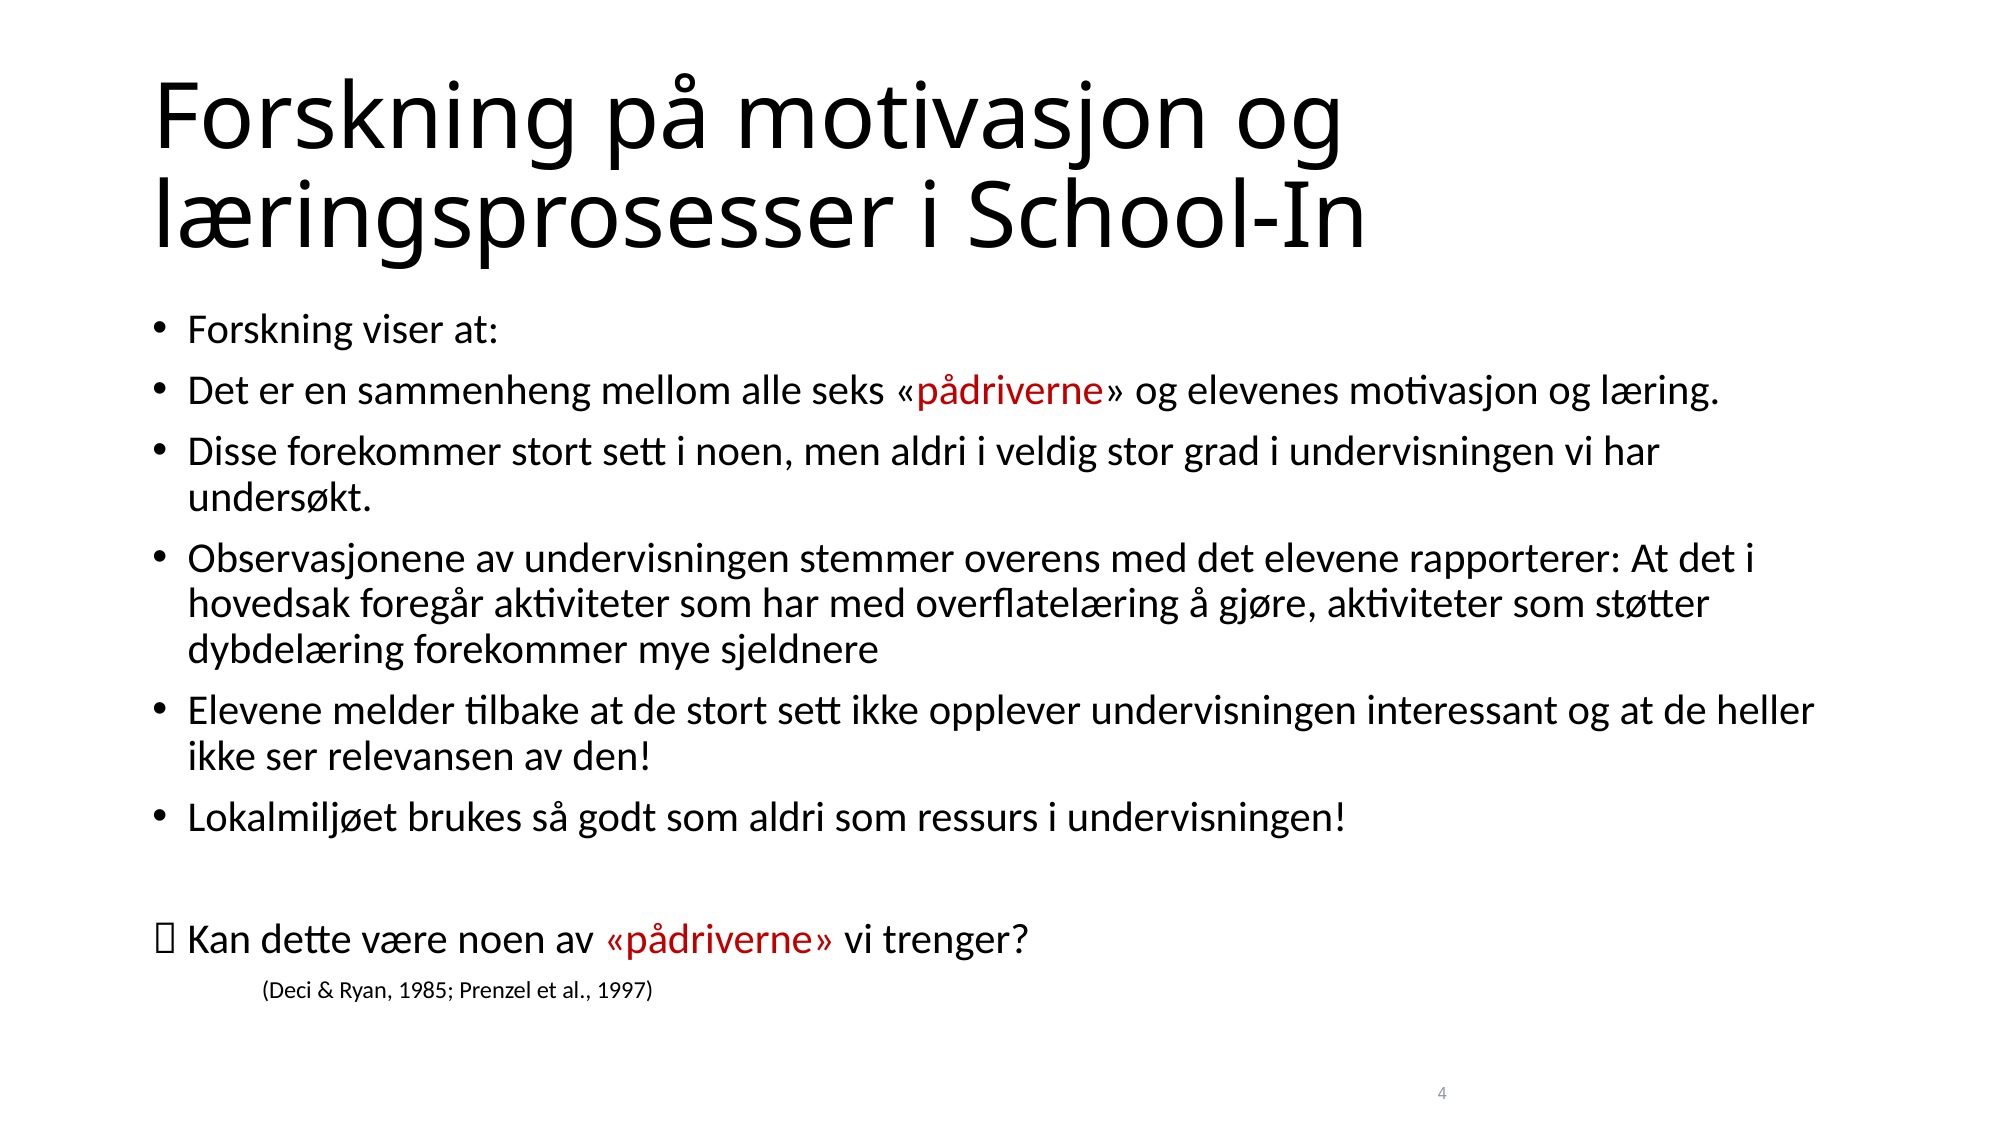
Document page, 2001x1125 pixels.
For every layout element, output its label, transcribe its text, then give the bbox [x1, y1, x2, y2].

slide_number 4 [1249, 1074, 1463, 1113]
list Forskning viser at: Det er en sammenheng mellom alle seks «pådriverne» og elevenes motivasjon og læring. Disse forekommer stort sett i noen, men aldri i veldig stor grad i undervisningen vi har undersøkt. Observasjonene av undervisningen stemmer overens med det elevene rapporterer: At det i hovedsak foregår aktiviteter som har med overflatelæring å gjøre, aktiviteter som støtter dybdelæring forekommer mye sjeldnere Elevene melder tilbake at de stort sett ikke opplever undervisningen interessant og at de heller ikke ser relevansen av den! Lokalmiljøet brukes så godt som aldri som ressurs i undervisningen!  Kan dette være noen av «pådriverne» vi trenger? (Deci & Ryan, 1985; Prenzel et al., 1997) [137, 299, 1863, 1014]
title Forskning på motivasjon og læringsprosesser i School-In [137, 59, 1863, 278]
